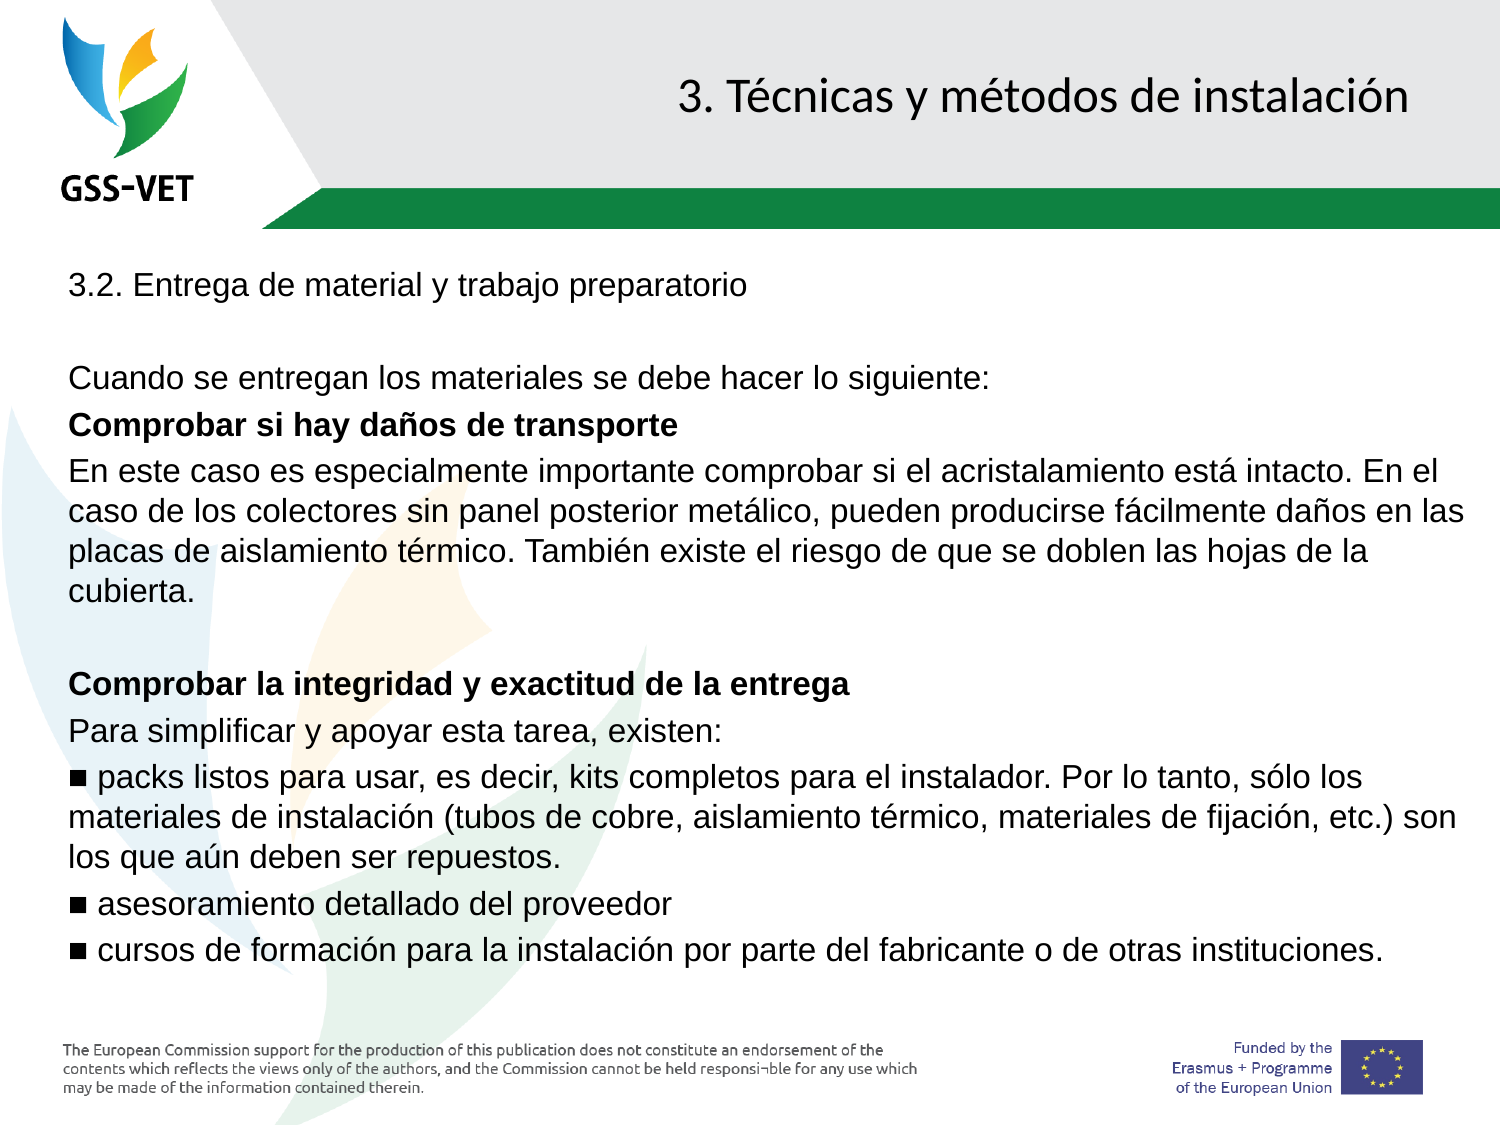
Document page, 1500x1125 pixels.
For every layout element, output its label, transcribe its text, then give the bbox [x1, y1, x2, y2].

title 3. Técnicas y métodos de instalación [324, 0, 1425, 185]
list 3.2. Entrega de material y trabajo preparatorio Cuando se entregan los materiales se debe hacer lo siguiente: Comprobar si hay daños de transporte En este caso es especialmente importante comprobar si el acristalamiento está intacto. En el caso de los colectores sin panel posterior metálico, pueden producirse fácilmente daños en las placas de aislamiento térmico. También existe el riesgo de que se doblen las hojas de la cubierta. Comprobar la integridad y exactitud de la entrega Para simplificar y apoyar esta tarea, existen: ■ packs listos para usar, es decir, kits completos para el instalador. Por lo tanto, sólo los materiales de instalación (tubos de cobre, aislamiento térmico, materiales de fijación, etc.) son los que aún deben ser repuestos. ■ asesoramiento detallado del proveedor ■ cursos de formación para la instalación por parte del fabricante o de otras instituciones. [53, 255, 1483, 998]
picture [0, 0, 1500, 1125]
